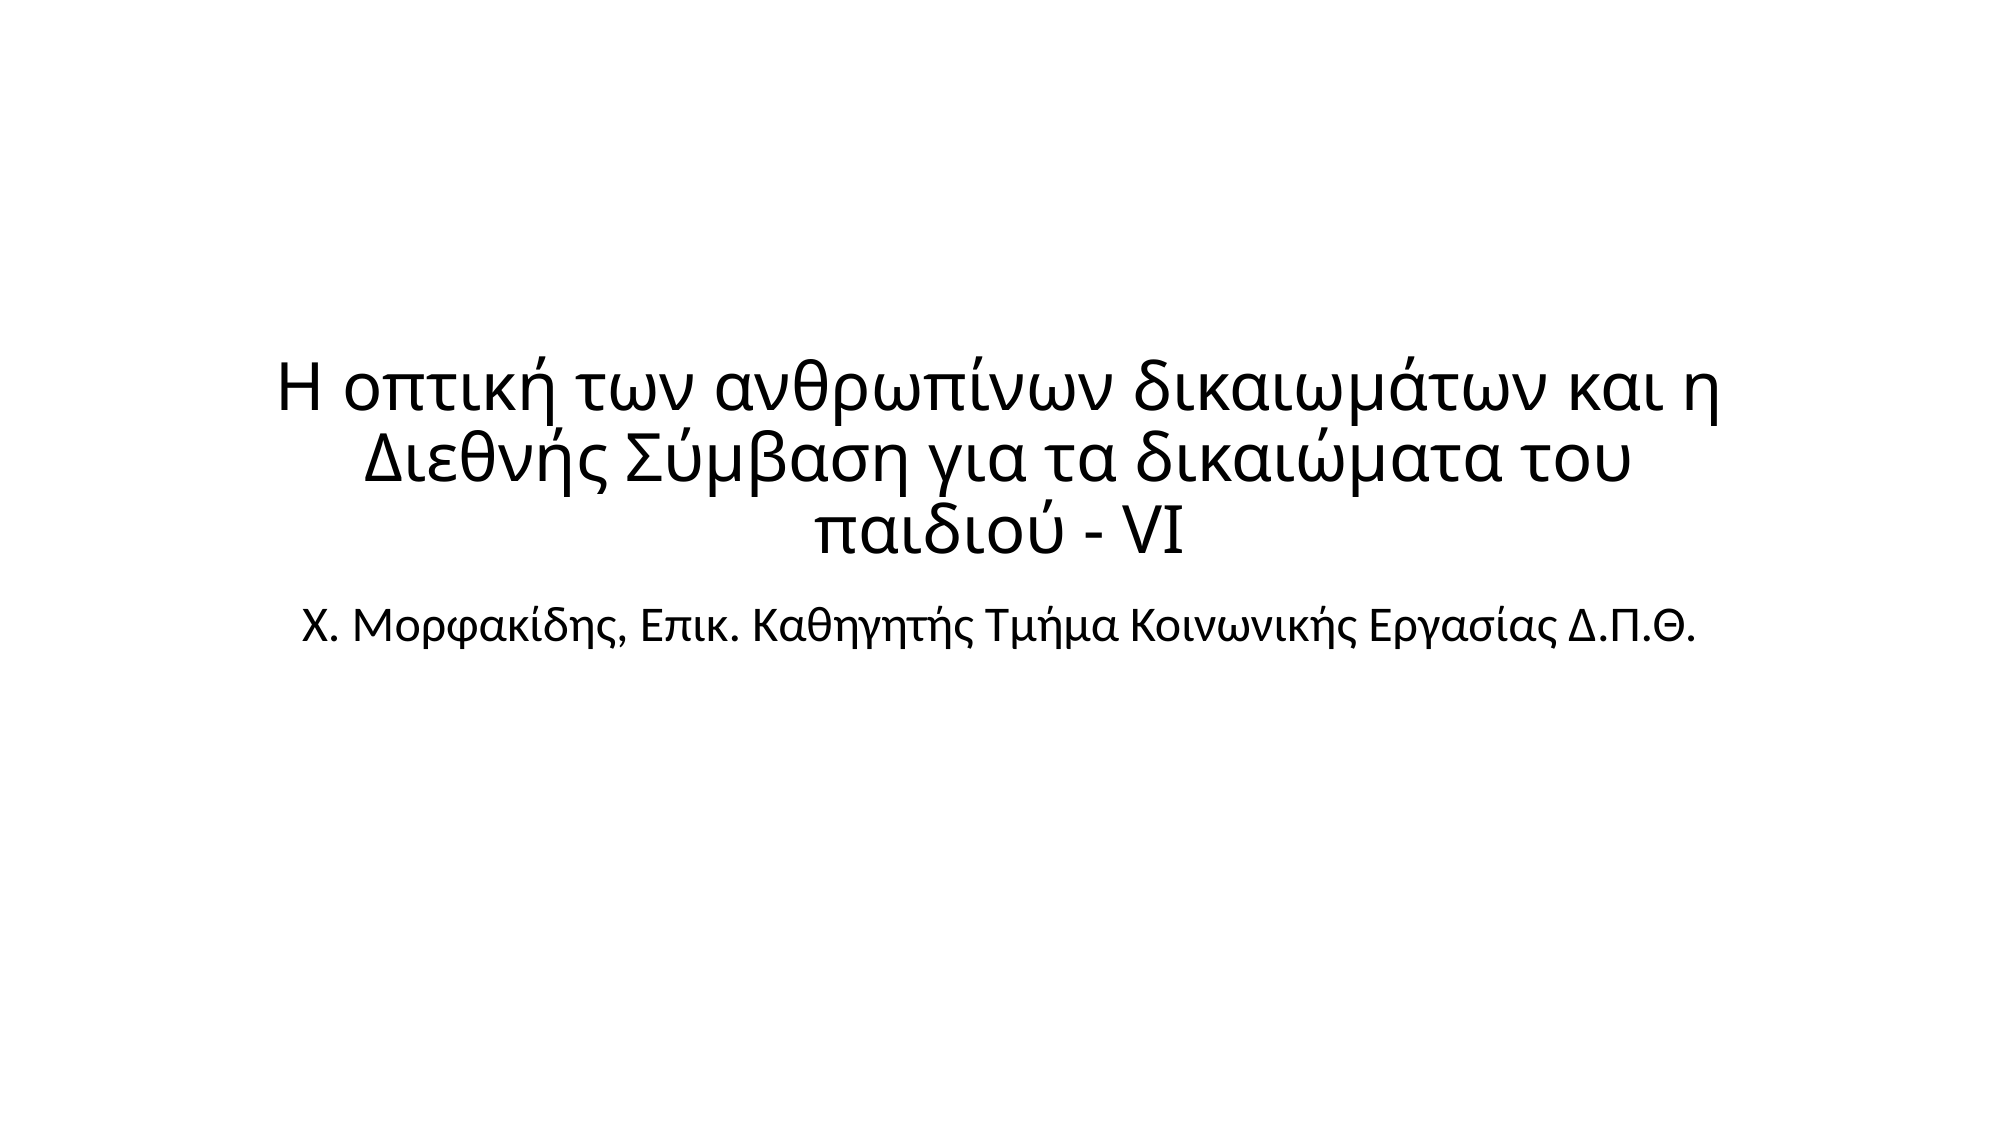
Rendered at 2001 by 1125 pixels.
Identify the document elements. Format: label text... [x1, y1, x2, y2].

title Η οπτική των ανθρωπίνων δικαιωμάτων και η Διεθνής Σύμβαση για τα δικαιώματα του παιδιού - VI [249, 184, 1750, 576]
subtitle Χ. Μορφακίδης, Επικ. Καθηγητής Τμήμα Κοινωνικής Εργασίας Δ.Π.Θ. [249, 590, 1750, 863]
